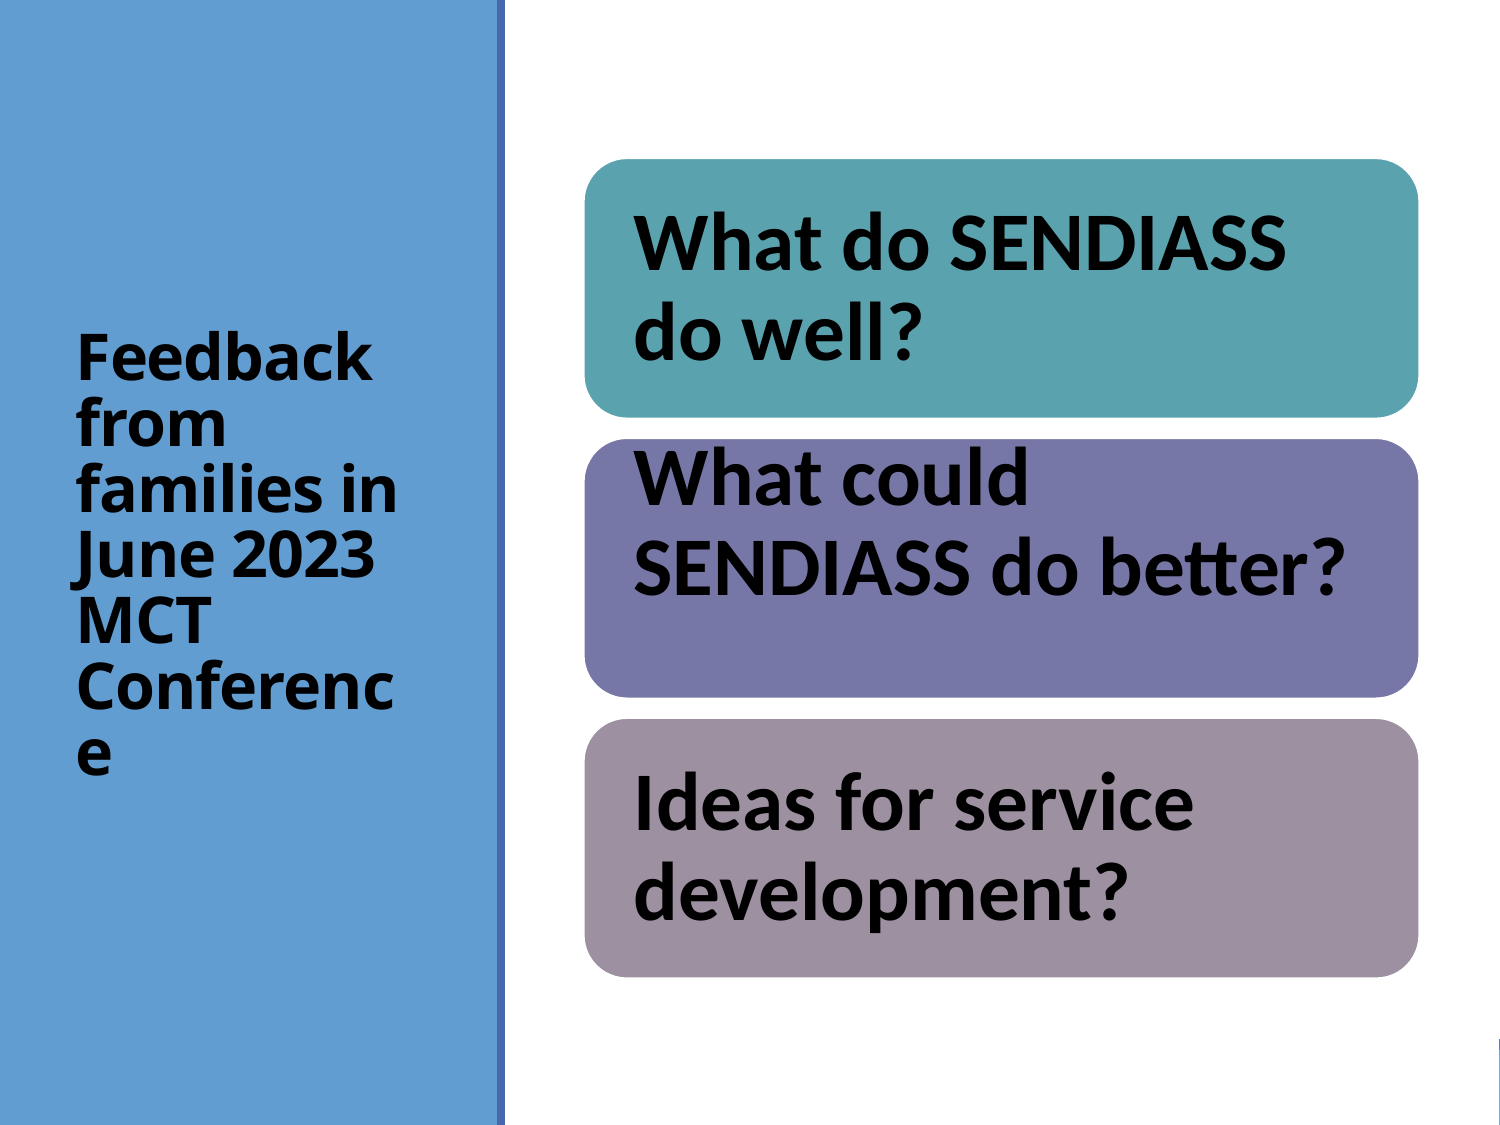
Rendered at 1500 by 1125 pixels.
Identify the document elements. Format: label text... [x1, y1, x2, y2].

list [582, 104, 1421, 1033]
text_box [496, 0, 506, 1125]
title Feedback from families in June 2023 MCT Conference [60, 84, 441, 1032]
text_box [506, 0, 1500, 1125]
text_box [0, 0, 496, 1125]
